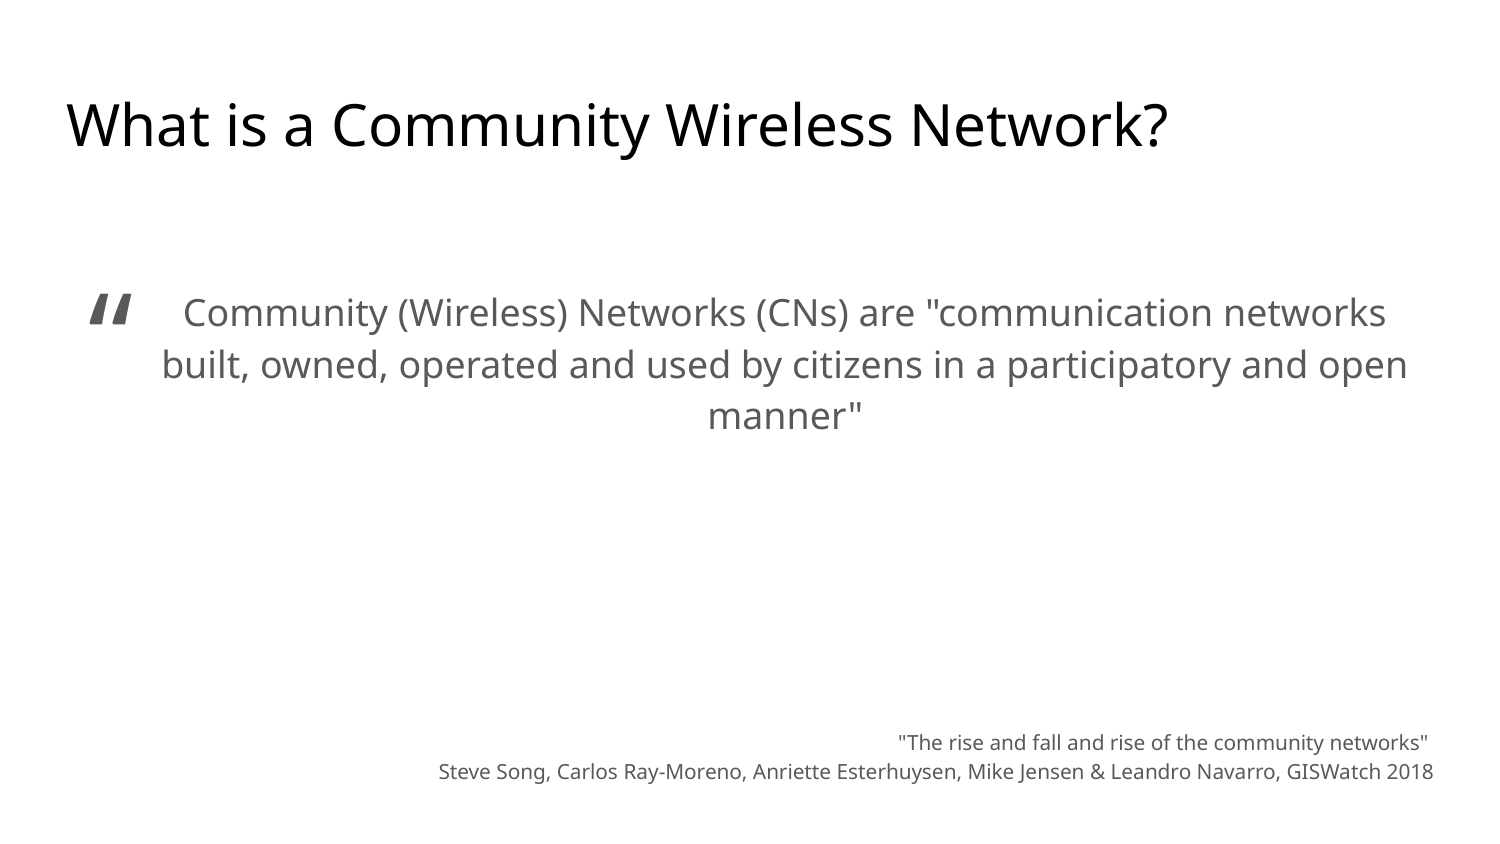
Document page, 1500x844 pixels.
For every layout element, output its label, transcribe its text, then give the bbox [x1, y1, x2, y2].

title What is a Community Wireless Network? [51, 72, 1449, 167]
list Community (Wireless) Networks (CNs) are "communication networks built, owned, operated and used by citizens in a participatory and open manner" "The rise and fall and rise of the community networks" Steve Song, Carlos Ray-Moreno, Anriette Esterhuysen, Mike Jensen & Leandro Navarro, GISWatch 2018 [122, 189, 1449, 750]
list “ [24, 220, 198, 336]
